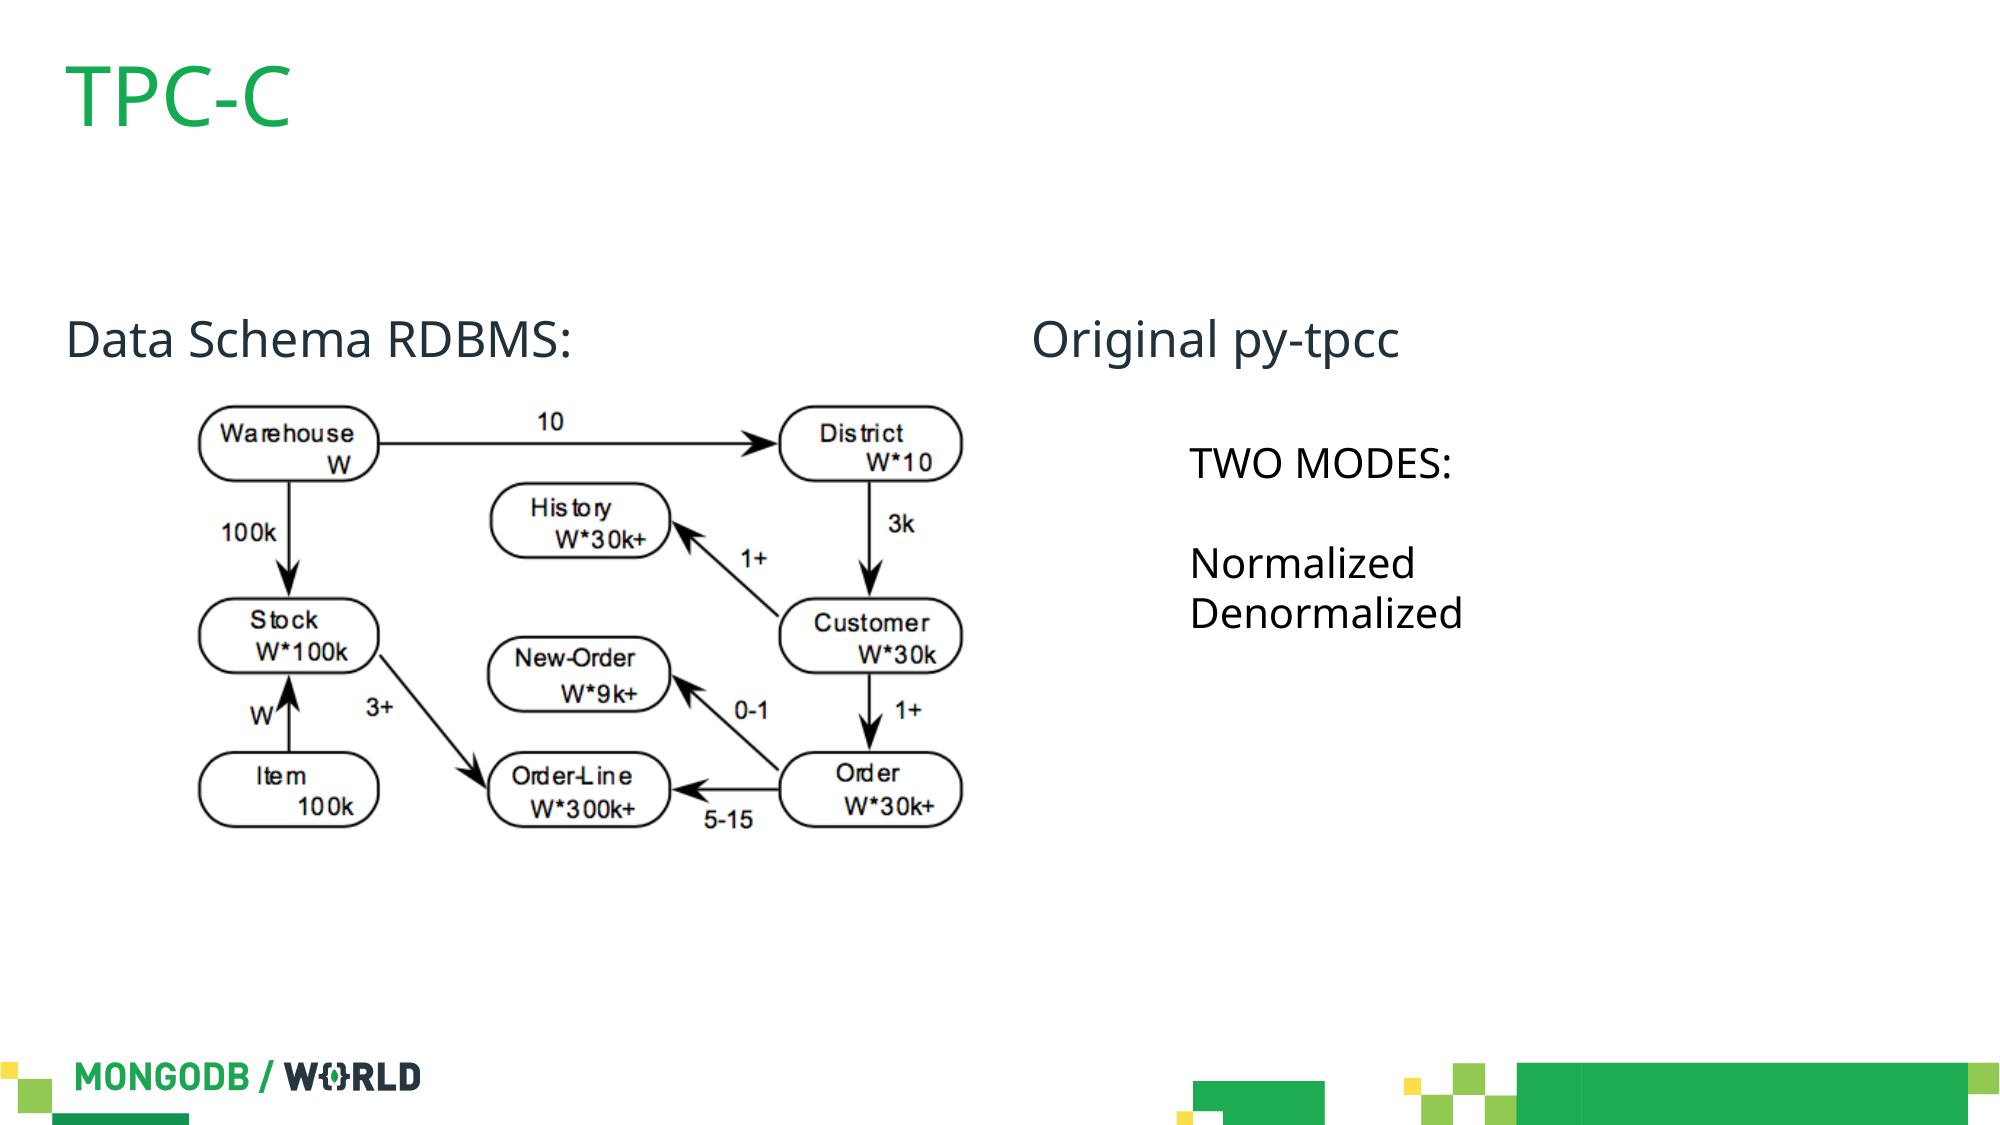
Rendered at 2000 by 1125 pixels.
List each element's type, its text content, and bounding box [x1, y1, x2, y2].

picture [0, 33, 2000, 1125]
title TPC-C [49, 40, 1950, 223]
list Data Schema RDBMS: [49, 299, 983, 1014]
list Original py-tpcc [1016, 299, 1950, 1014]
text_box TWO MODES: Normalized Denormalized [1174, 429, 1480, 645]
